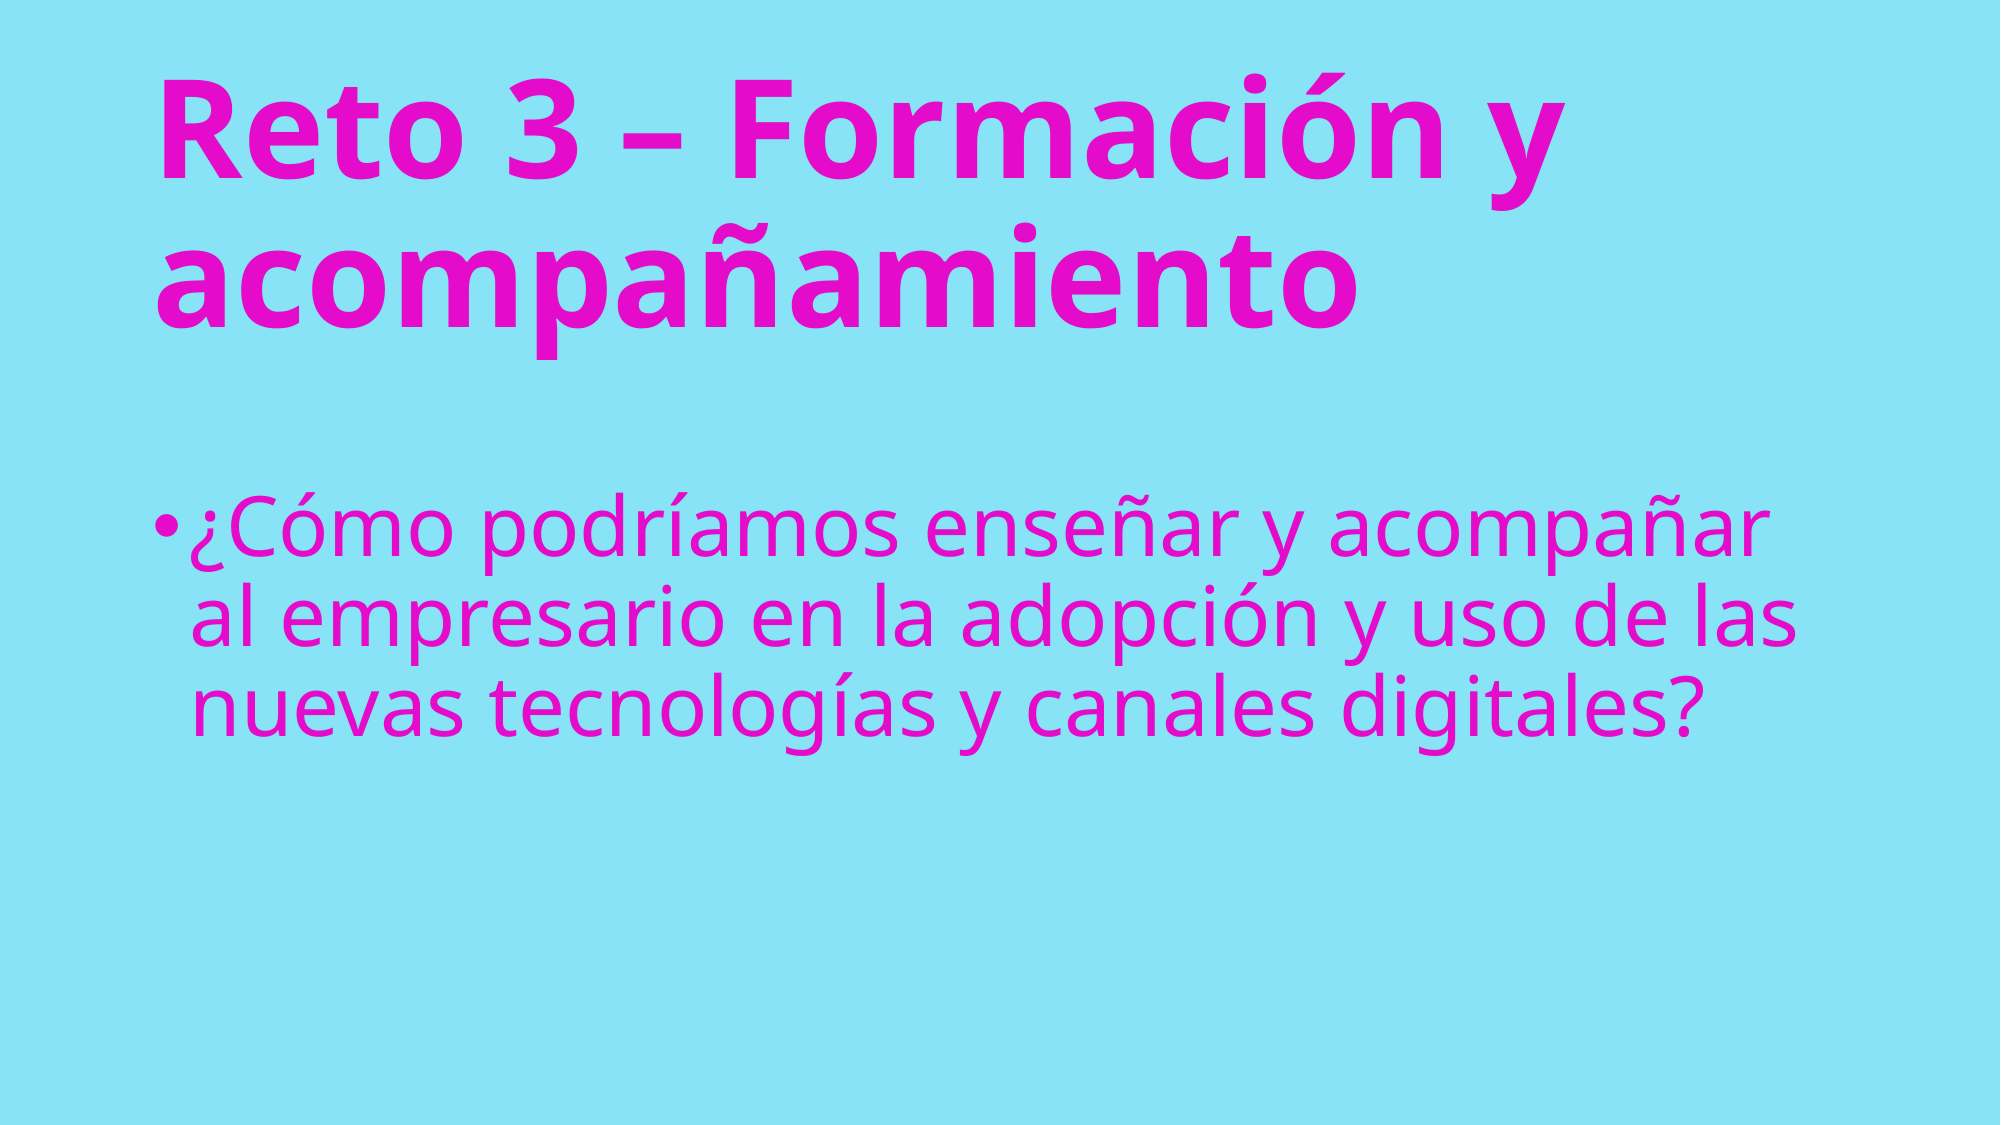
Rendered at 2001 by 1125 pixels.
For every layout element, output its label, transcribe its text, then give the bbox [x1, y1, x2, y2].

title Reto 3 – Formación y acompañamiento [137, 99, 1863, 318]
list ¿Cómo podríamos enseñar y acompañar al empresario en la adopción y uso de las nuevas tecnologías y canales digitales? [137, 477, 1863, 1125]
